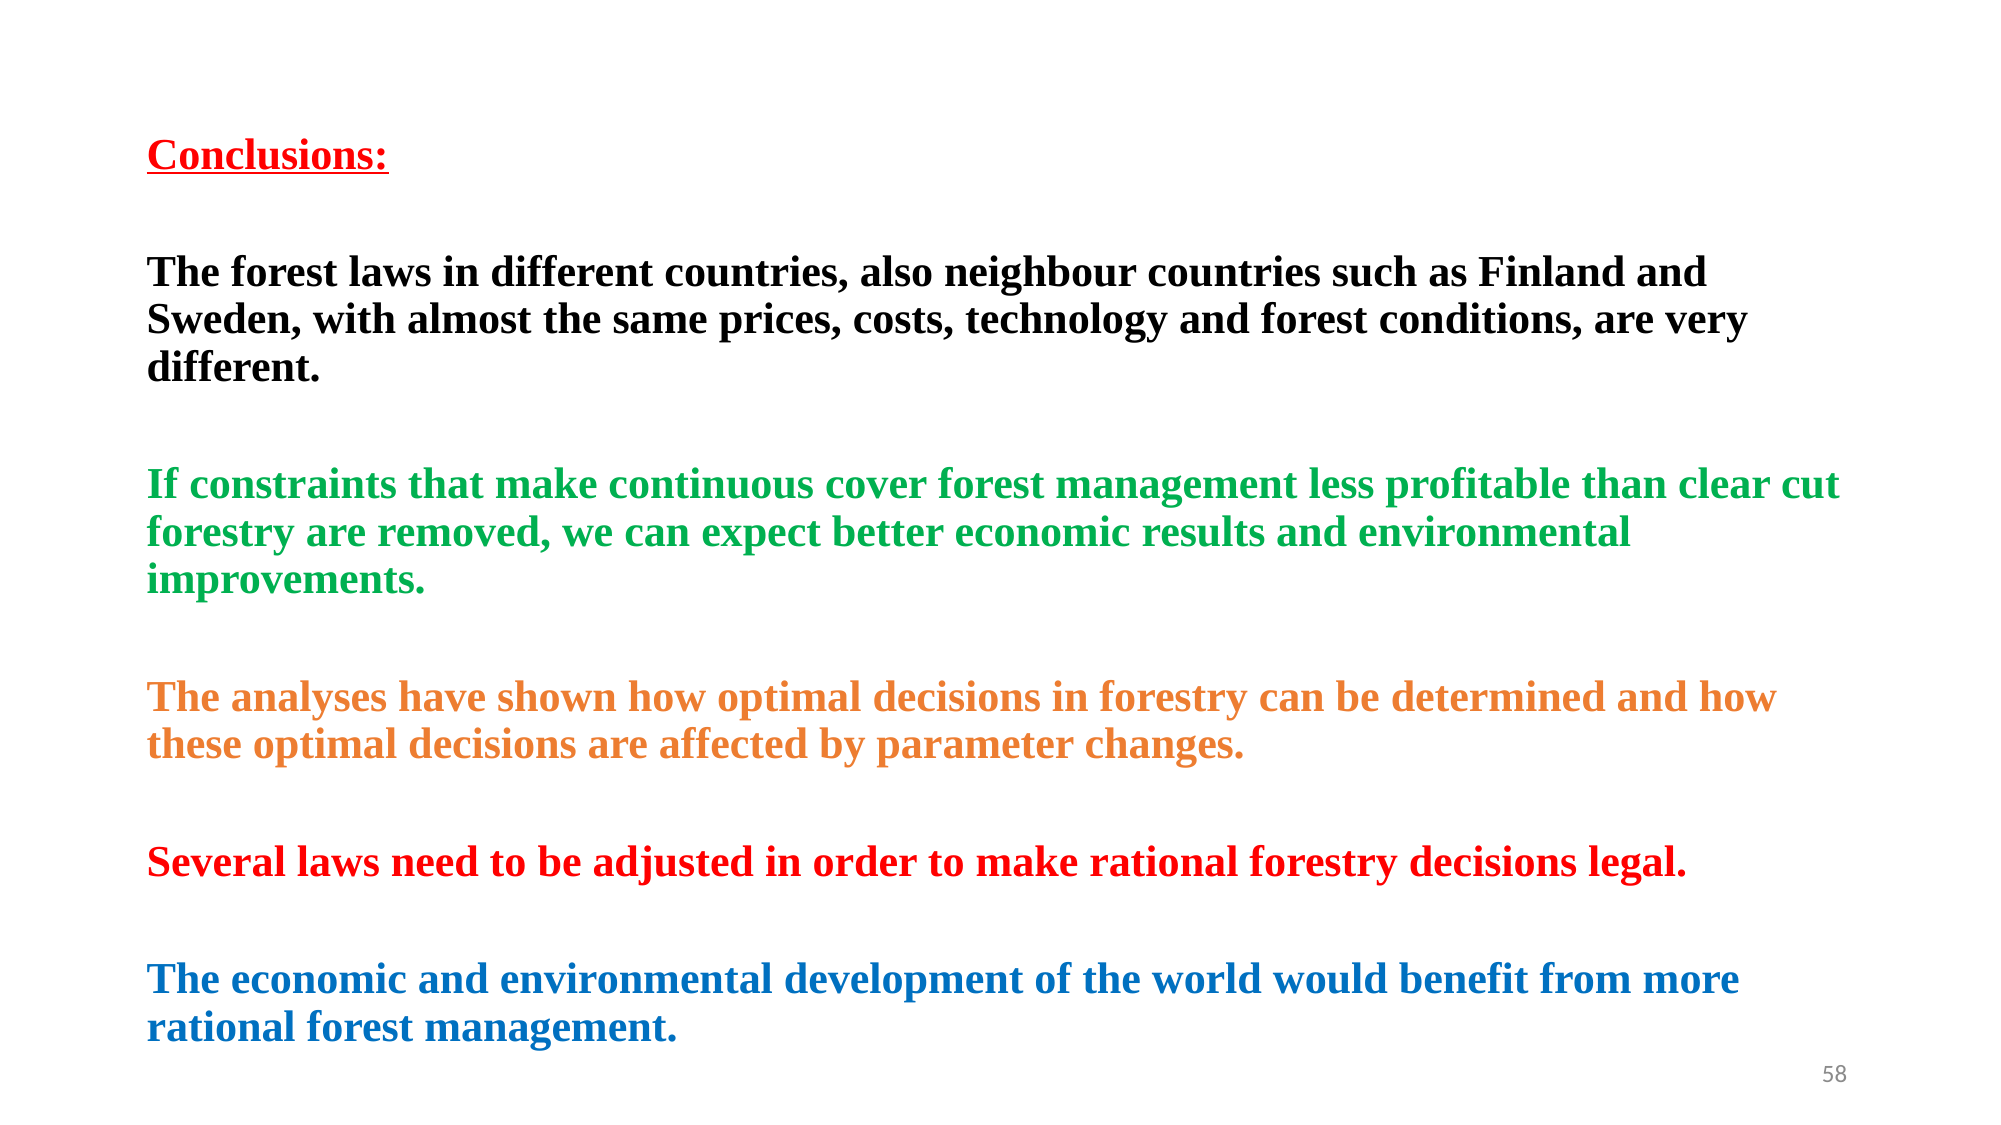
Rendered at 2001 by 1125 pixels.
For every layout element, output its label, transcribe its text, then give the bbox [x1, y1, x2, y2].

list Conclusions: The forest laws in different countries, also neighbour countries such as Finland and Sweden, with almost the same prices, costs, technology and forest conditions, are very different. If constraints that make continuous cover forest management less profitable than clear cut forestry are removed, we can expect better economic results and environmental improvements. The analyses have shown how optimal decisions in forestry can be determined and how these optimal decisions are affected by parameter changes. Several laws need to be adjusted in order to make rational forestry decisions legal. The economic and environmental development of the world would benefit from more rational forest management. [131, 123, 1863, 1073]
slide_number 58 [1412, 1042, 1863, 1103]
